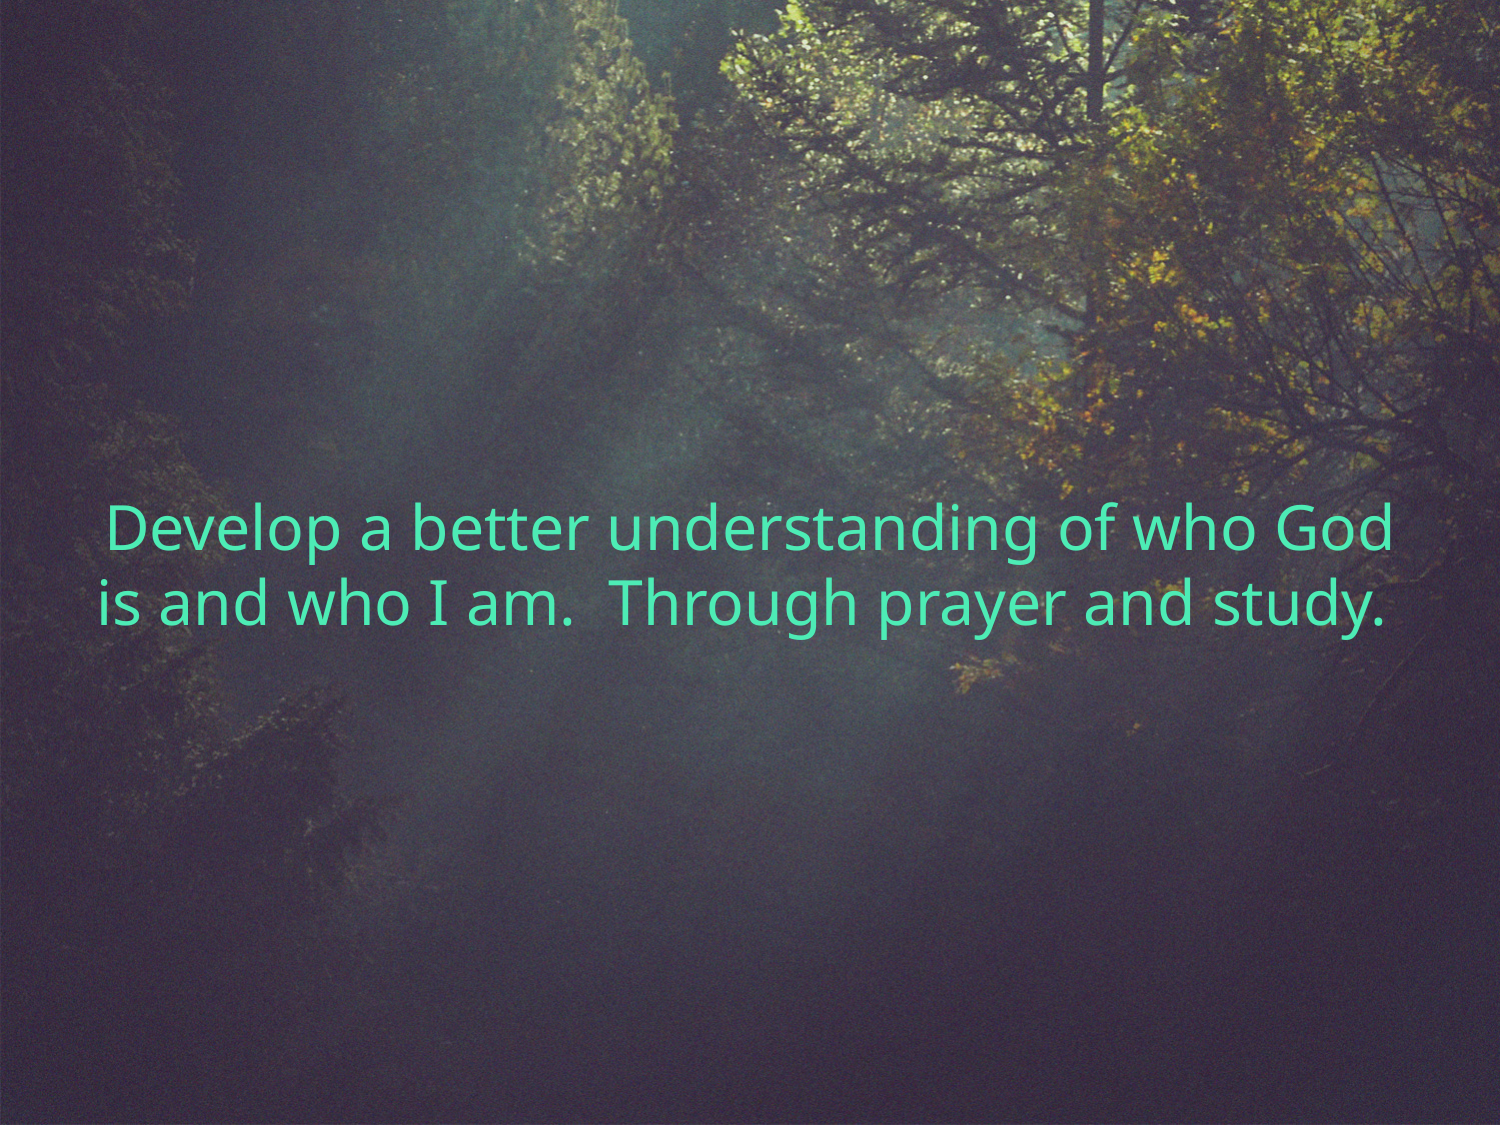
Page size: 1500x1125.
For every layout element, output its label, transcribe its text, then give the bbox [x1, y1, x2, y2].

picture [0, 0, 1500, 1125]
list Develop a better understanding of who God is and who I am. Through prayer and study. [76, 84, 1426, 1042]
